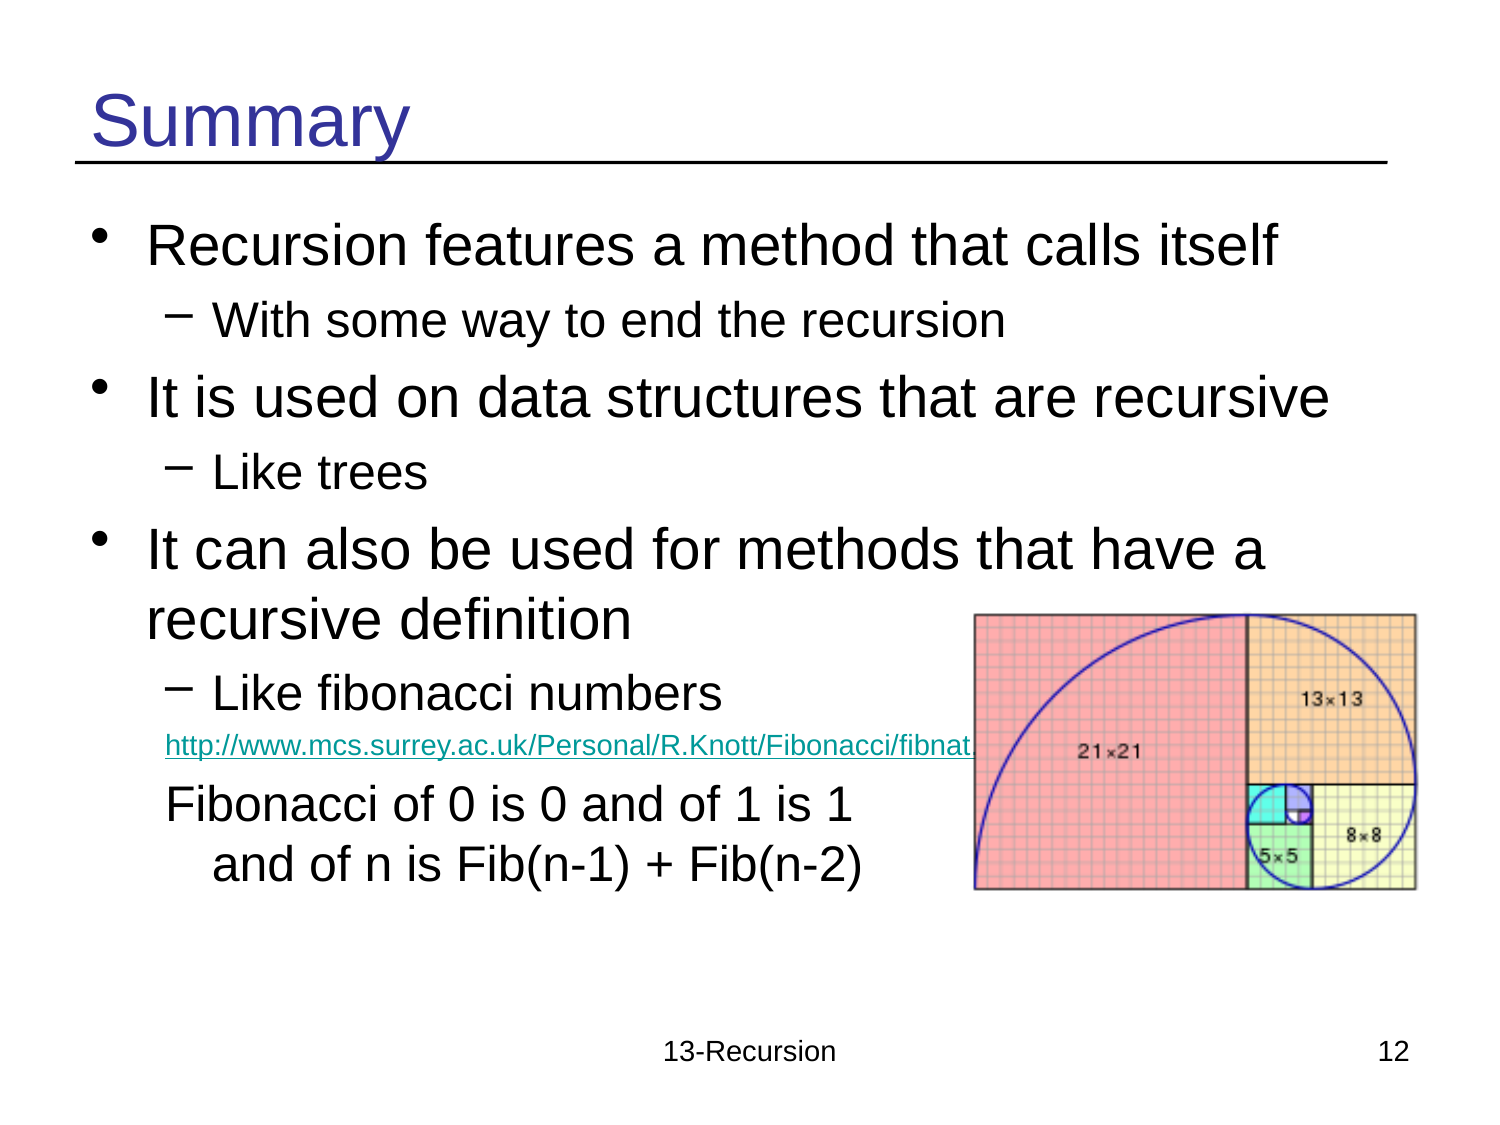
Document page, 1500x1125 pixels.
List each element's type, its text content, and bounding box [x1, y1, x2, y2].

picture [966, 606, 1425, 897]
footer 13-Recursion [512, 1024, 988, 1103]
title Summary [75, 45, 1425, 188]
list Recursion features a method that calls itself With some way to end the recursion It is used on data structures that are recursive Like trees It can also be used for methods that have a recursive definition Like fibonacci numbers http://www.mcs.surrey.ac.uk/ Personal/R.Knott/Fibonacci/fibnat.html Fibonacci of 0 is 0 and of 1 is 1 and of n is Fib(n-1) + Fib(n-2) [75, 200, 1425, 1005]
slide_number 12 [1074, 1024, 1425, 1103]
